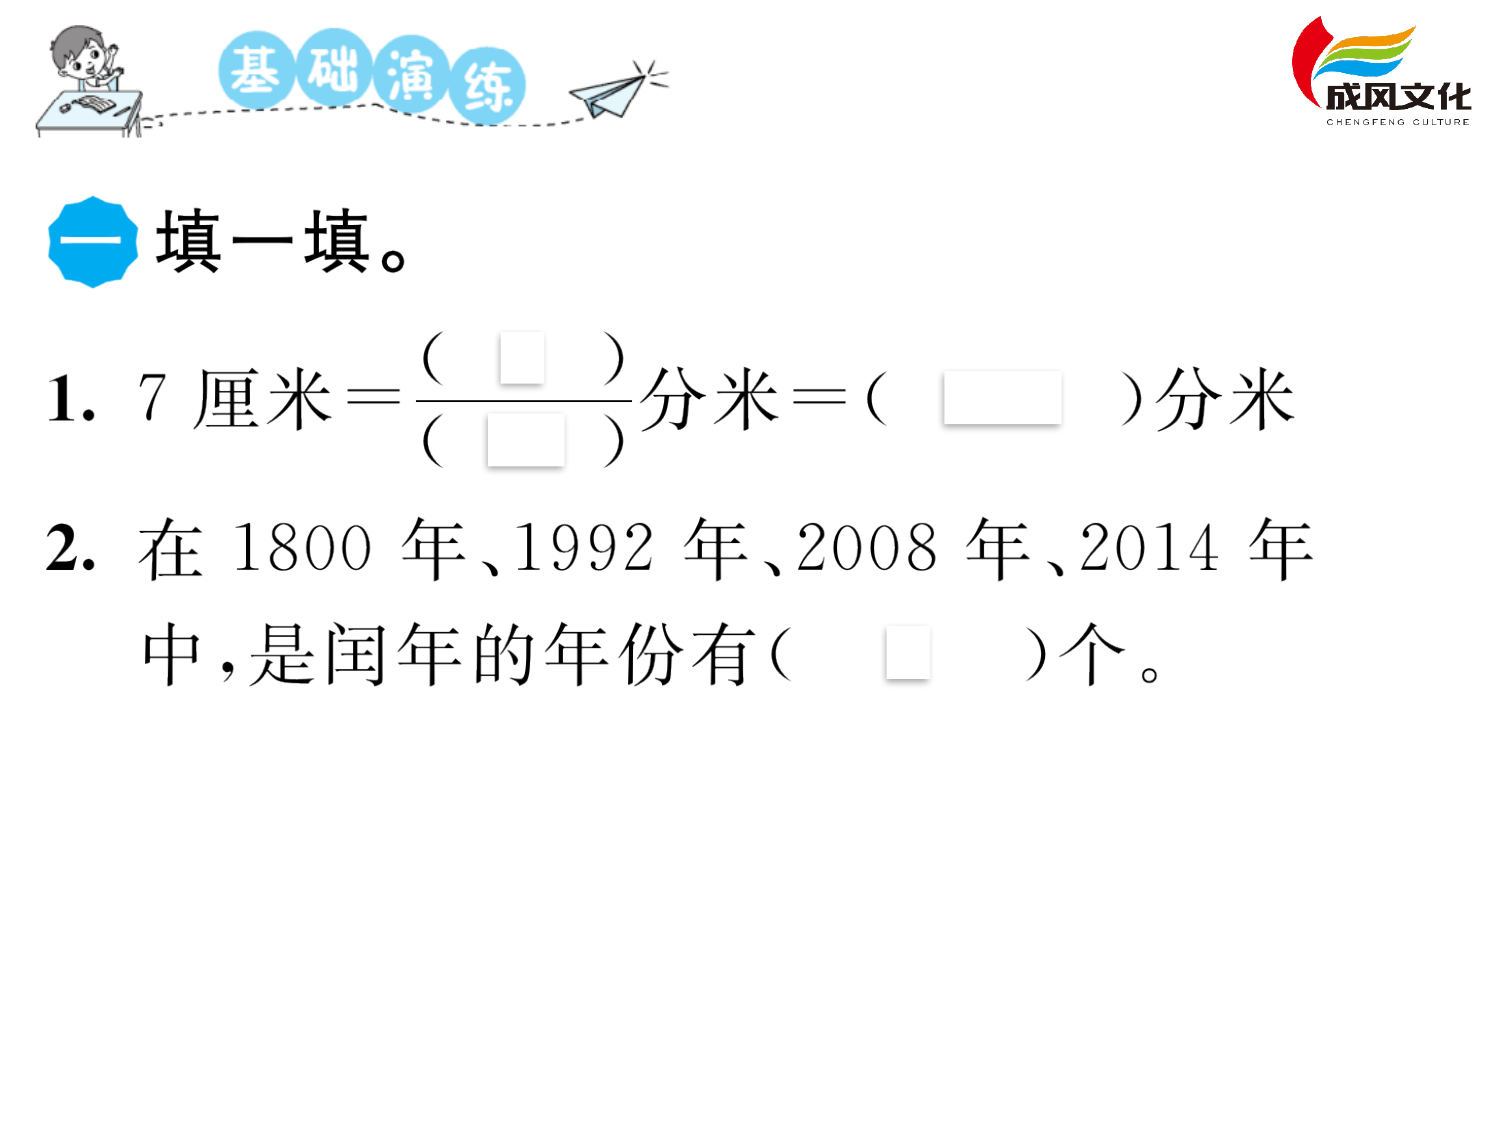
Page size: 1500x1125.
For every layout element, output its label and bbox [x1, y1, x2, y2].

picture [29, 10, 680, 149]
picture [1281, 0, 1489, 136]
picture [40, 184, 1459, 703]
